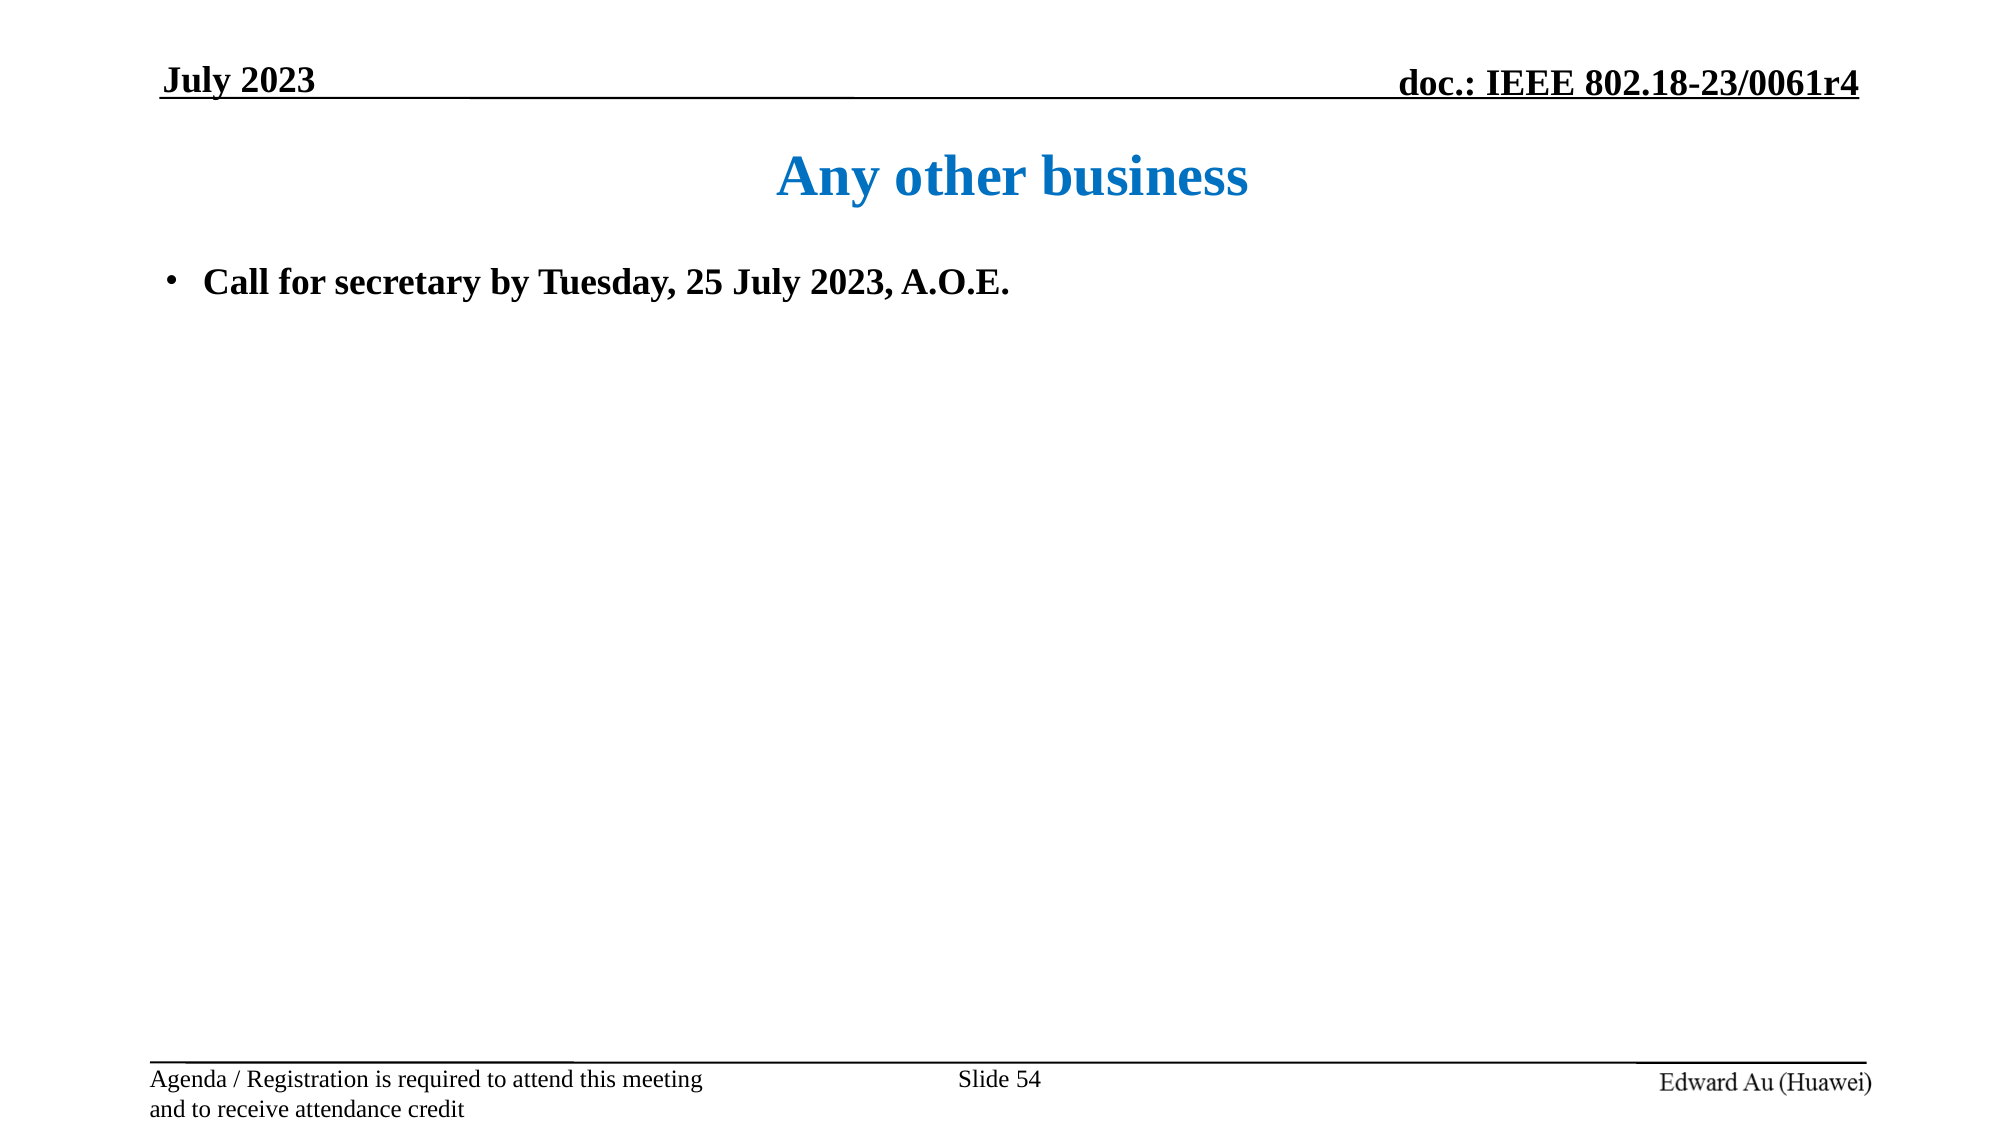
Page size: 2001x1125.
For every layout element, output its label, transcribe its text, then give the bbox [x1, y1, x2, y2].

list Call for secretary by Tuesday, 25 July 2023, A.O.E. [149, 249, 1869, 925]
title Any other business [162, 99, 1864, 246]
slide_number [162, 54, 663, 99]
picture [1174, 1058, 1887, 1113]
slide_number Slide 54 [933, 1061, 1067, 1123]
